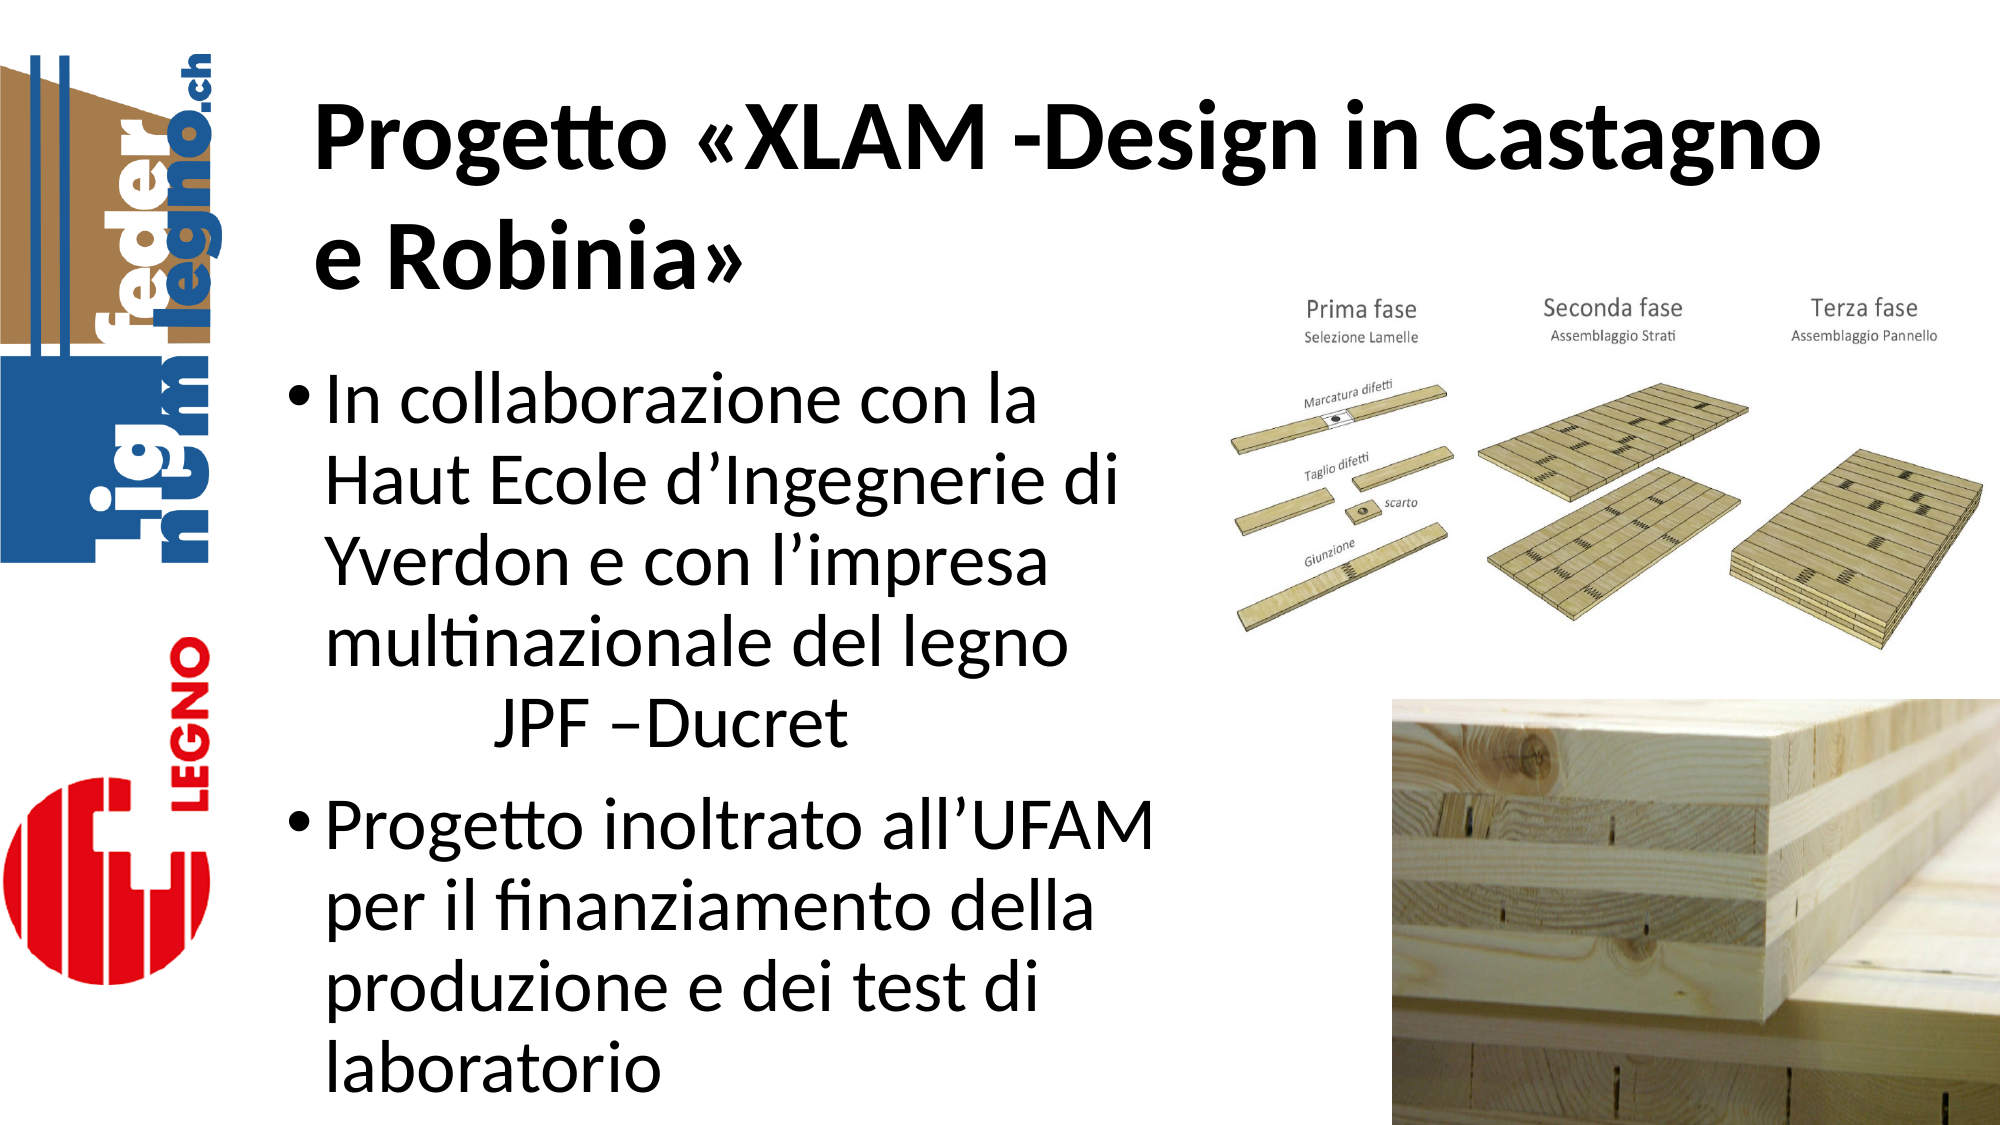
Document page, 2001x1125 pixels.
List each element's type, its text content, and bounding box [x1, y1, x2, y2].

text_box Progetto «XLAM -Design in Castagno e Robinia» [298, 61, 1912, 317]
picture [1392, 699, 2000, 1125]
text_box In collaborazione con la Haut Ecole d’Ingegnerie di Yverdon e con l’impresa multinazionale del legno JPF –Ducret Progetto inoltrato all’UFAM per il finanziamento della produzione e dei test di laboratorio [271, 351, 1219, 852]
picture [1218, 287, 2000, 658]
picture [0, 54, 222, 563]
picture [0, 637, 211, 985]
